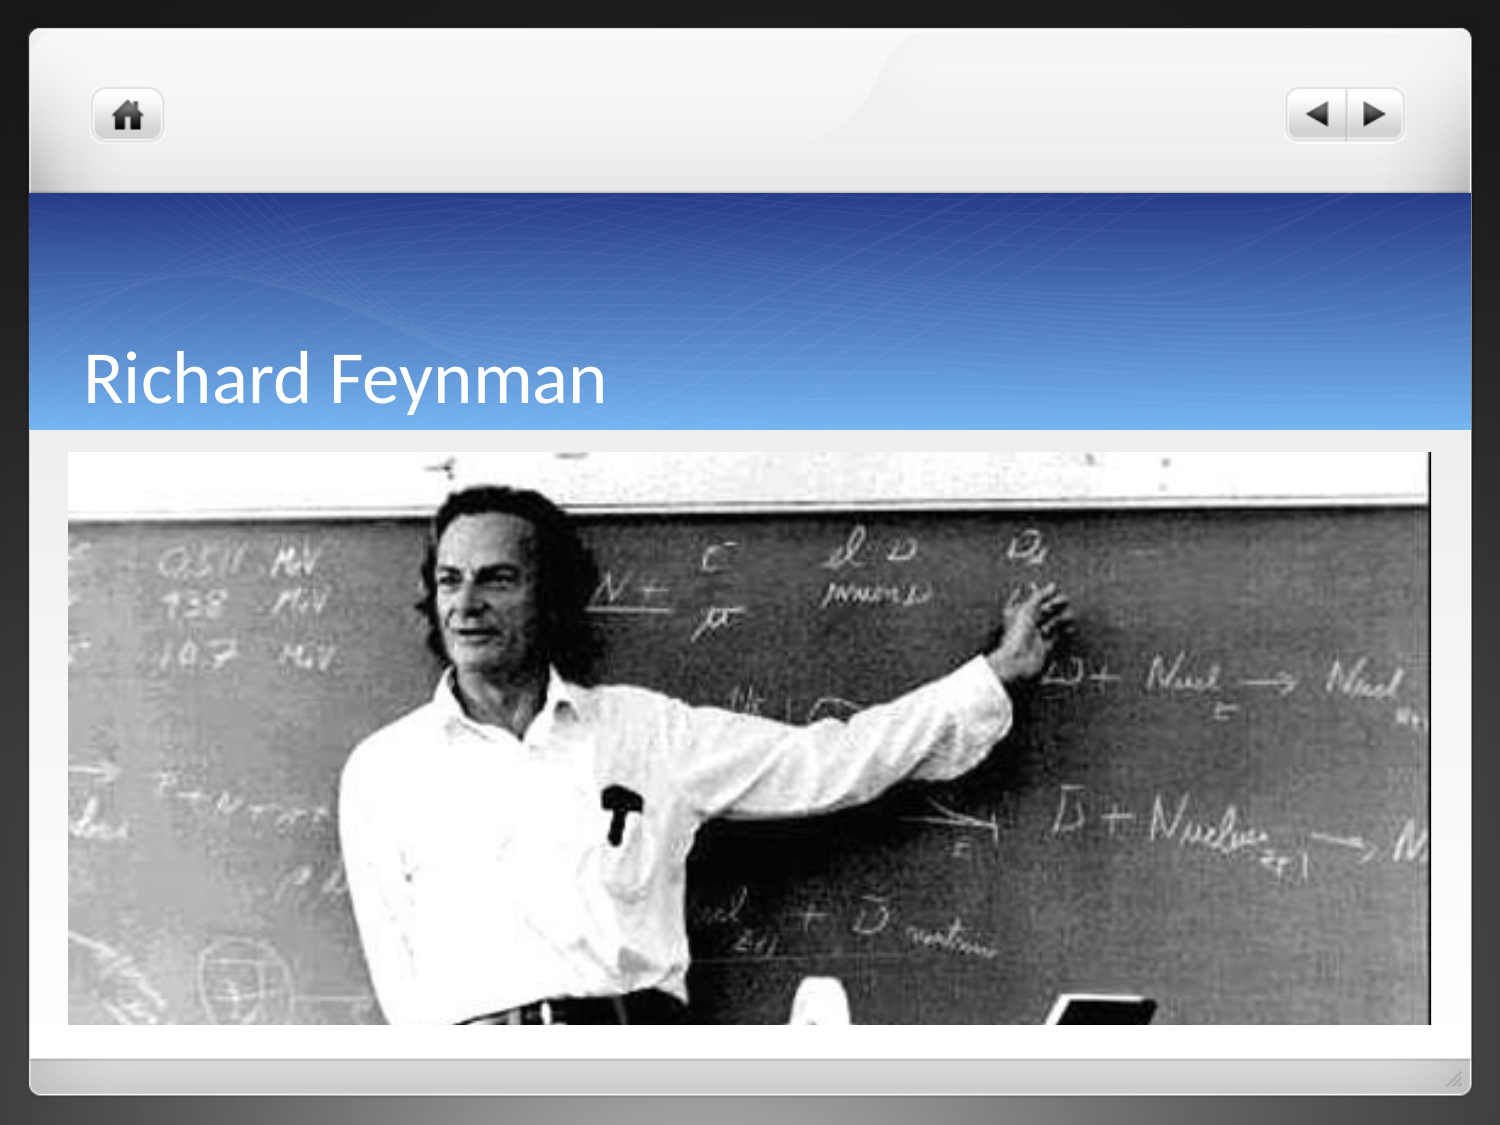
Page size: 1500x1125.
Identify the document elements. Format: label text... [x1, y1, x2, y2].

title Richard Feynman [68, 238, 1432, 427]
picture [0, 0, 1500, 1125]
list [67, 451, 1432, 1026]
